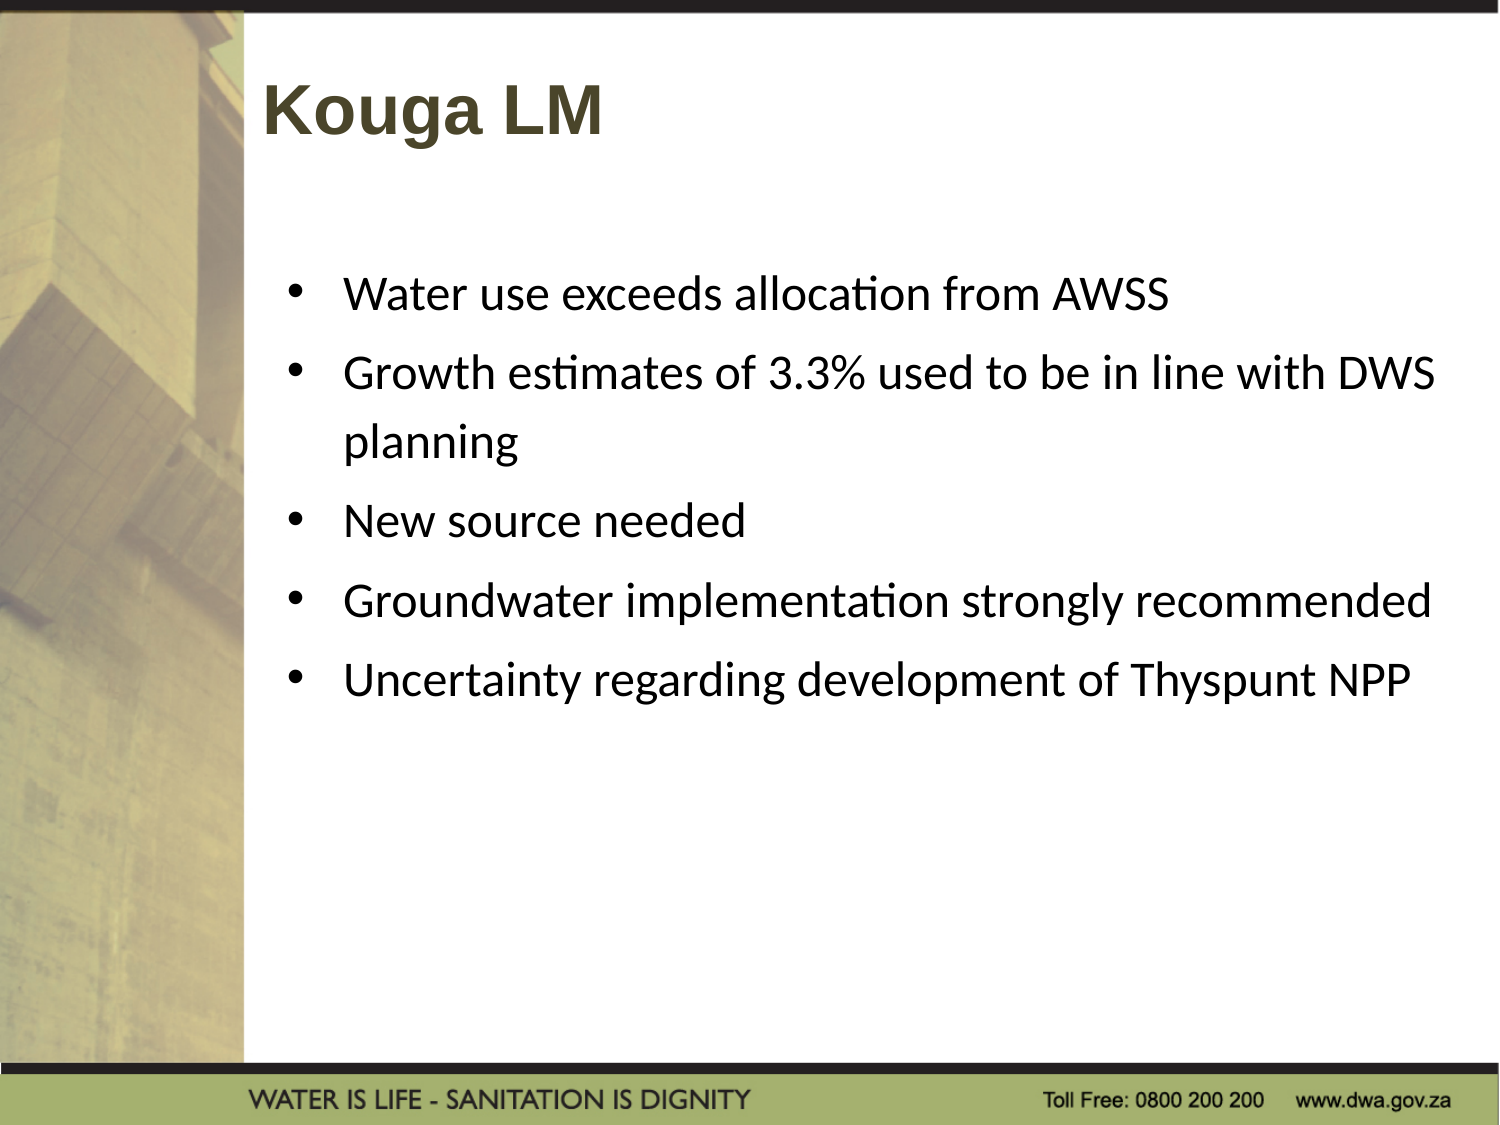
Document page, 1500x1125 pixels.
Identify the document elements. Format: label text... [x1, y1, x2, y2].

text_box Kouga LM [248, 55, 1467, 156]
text_box Water use exceeds allocation from AWSS Growth estimates of 3.3% used to be in line with DWS planning New source needed Groundwater implementation strongly recommended Uncertainty regarding development of Thyspunt NPP [272, 243, 1481, 714]
picture [0, 0, 1500, 1125]
